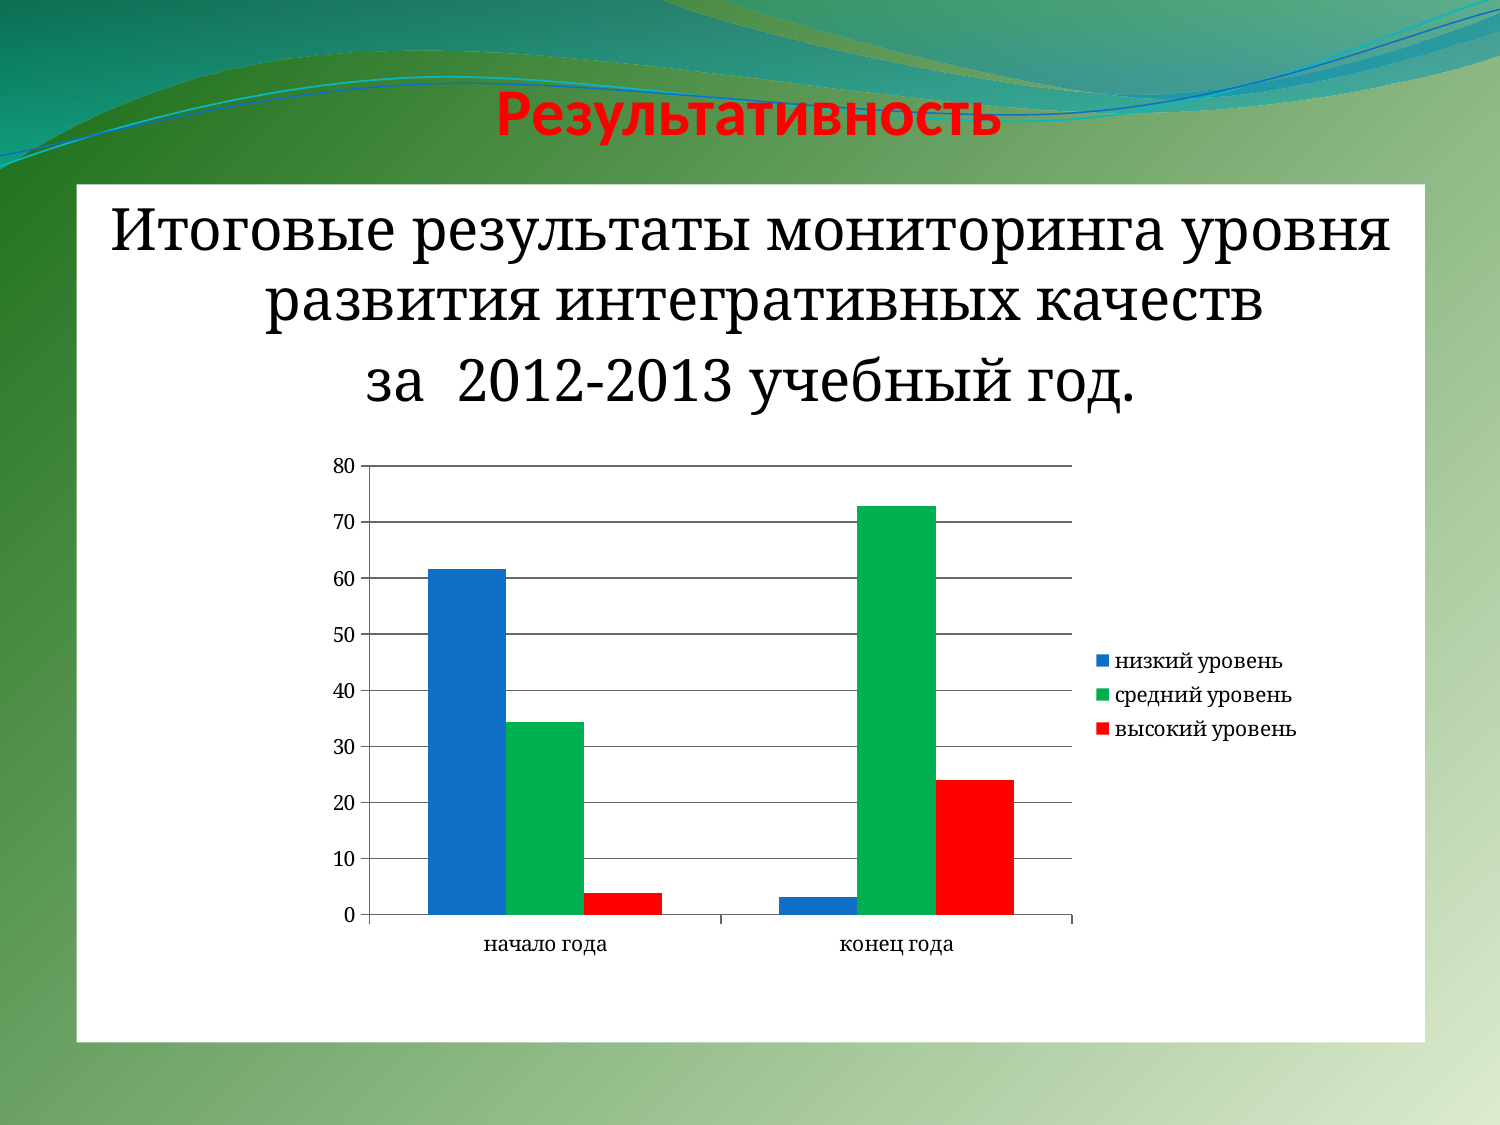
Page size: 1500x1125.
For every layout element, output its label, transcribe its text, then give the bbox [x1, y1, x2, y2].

title Результативность [75, 42, 1425, 149]
chart [324, 432, 1318, 958]
list Итоговые результаты мониторинга уровня развития интегративных качеств за 2012-2013 учебный год. [76, 184, 1425, 1043]
